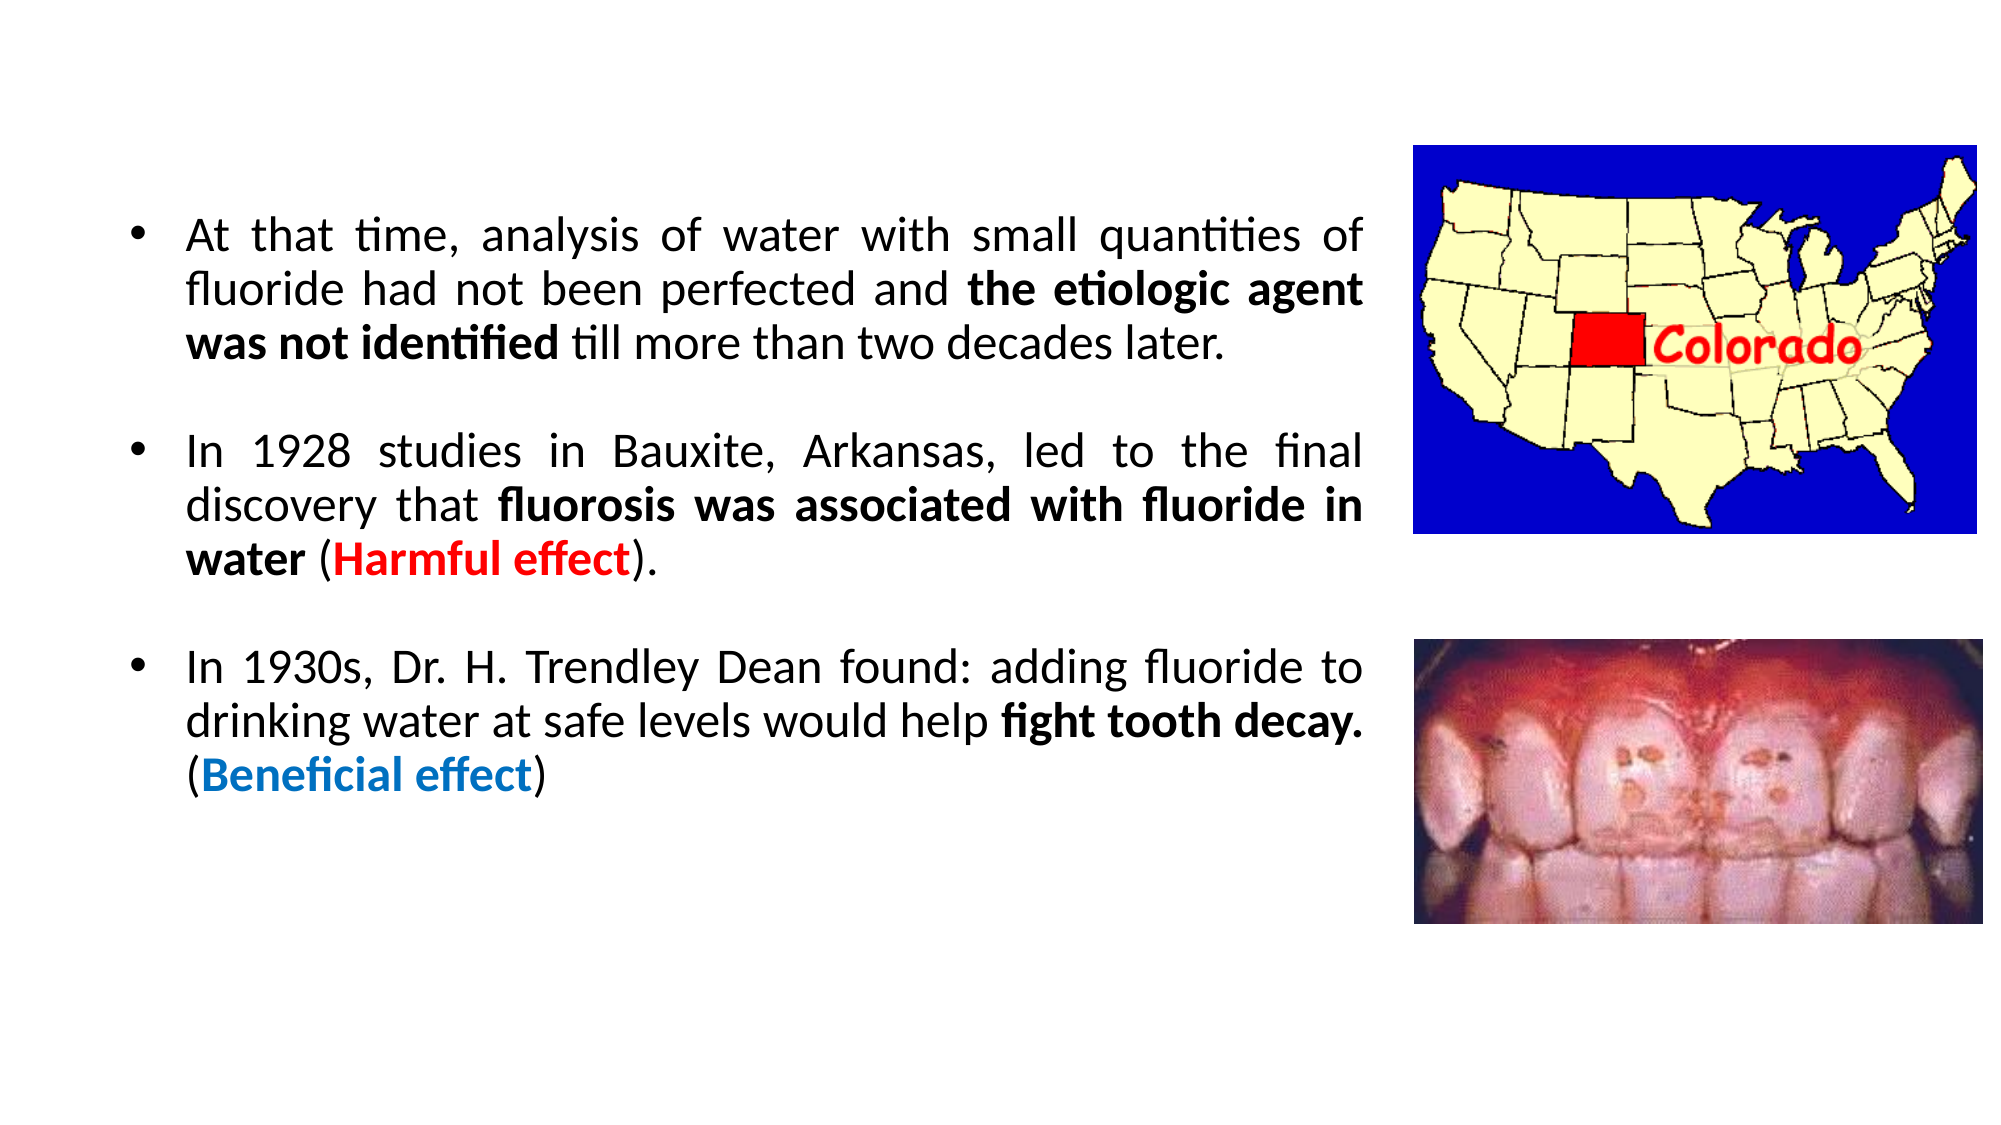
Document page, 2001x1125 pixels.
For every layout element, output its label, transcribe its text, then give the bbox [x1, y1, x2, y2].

picture [1413, 145, 1977, 534]
text_box At that time, analysis of water with small quantities of fluoride had not been perfected and the etiologic agent was not identified till more than two decades later. In 1928 studies in Bauxite, Arkansas, led to the final discovery that fluorosis was associated with fluoride in water (Harmful effect). In 1930s, Dr. H. Trendley Dean found: adding fluoride to drinking water at safe levels would help fight tooth decay. (Beneficial effect) [114, 201, 1379, 864]
picture [1414, 639, 1983, 924]
